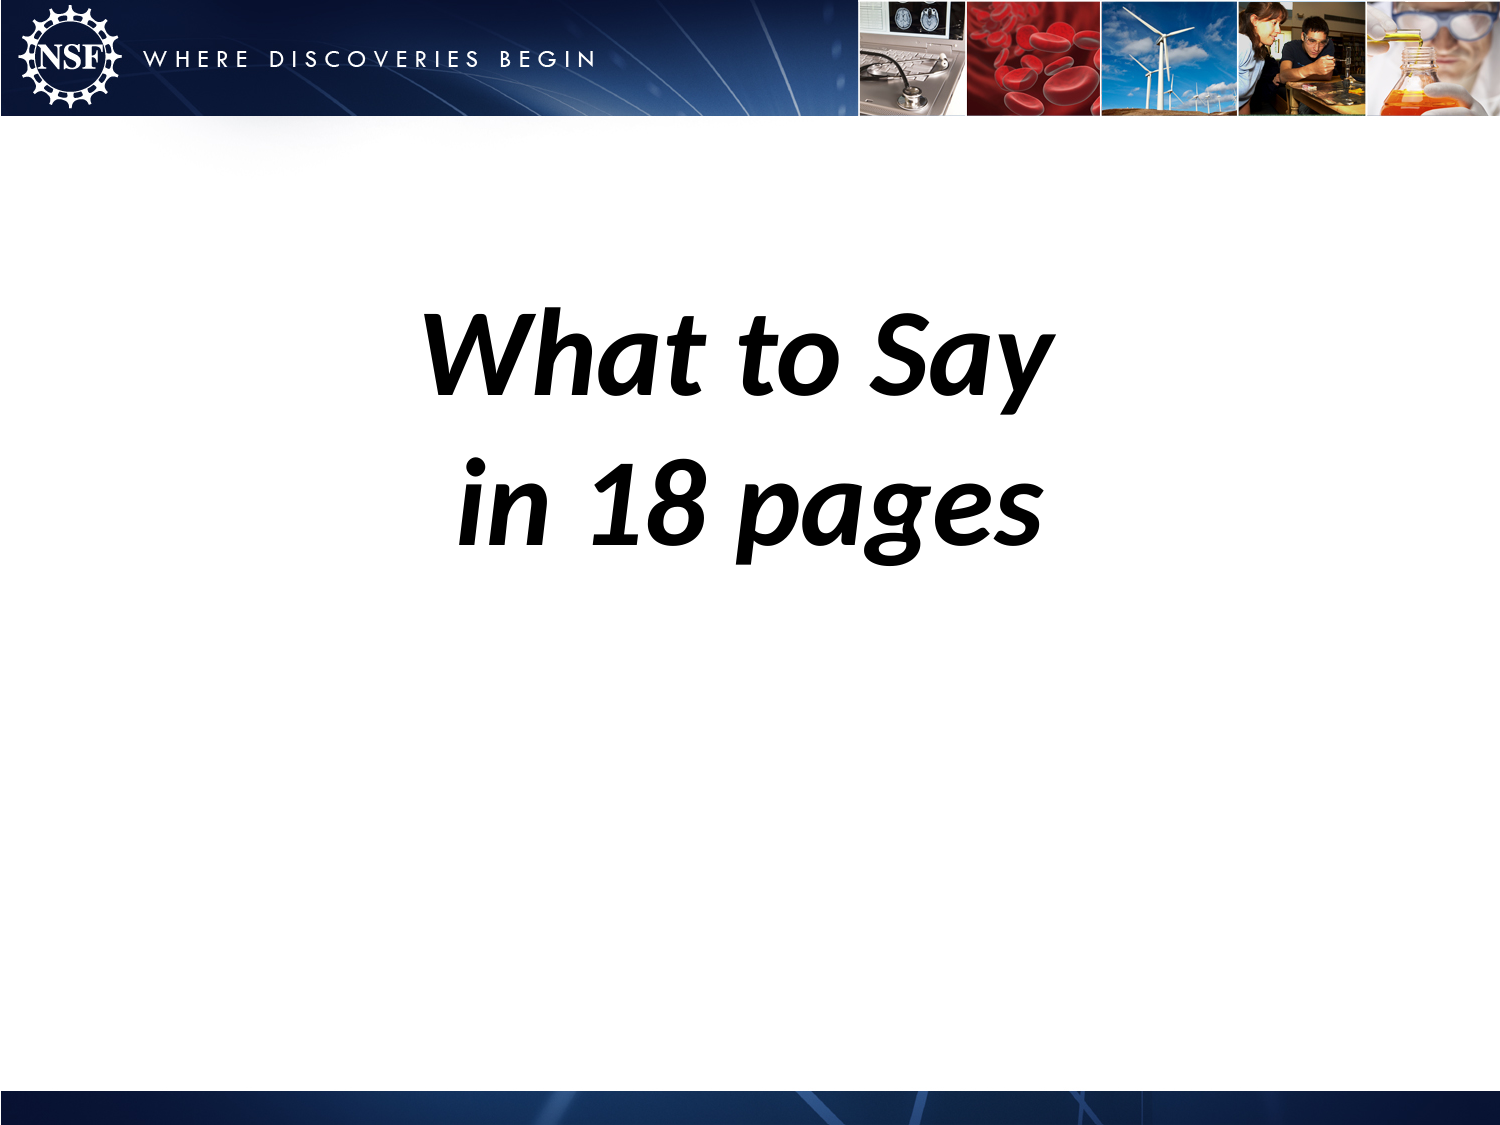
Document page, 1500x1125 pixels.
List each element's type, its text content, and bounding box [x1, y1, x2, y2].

picture [1, 0, 1500, 1125]
title What to Say in 18 pages [75, 262, 1425, 663]
